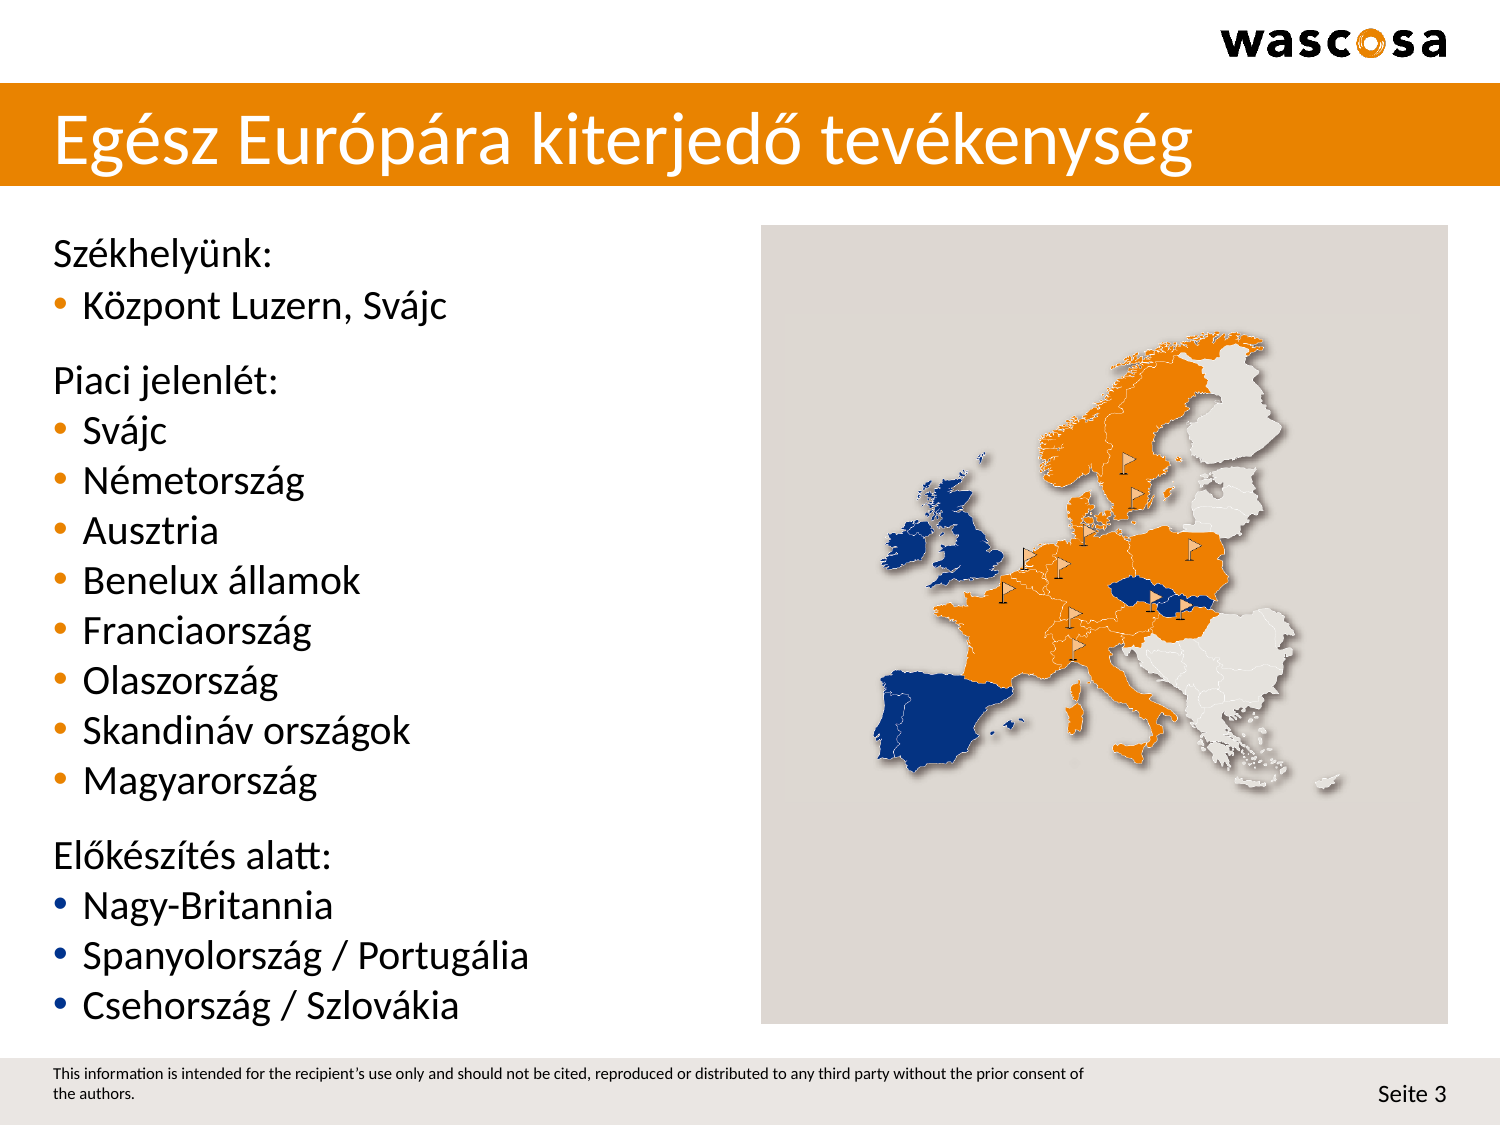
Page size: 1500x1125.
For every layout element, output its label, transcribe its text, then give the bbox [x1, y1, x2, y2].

picture [785, 314, 1420, 805]
title Egész Európára kiterjedő tevékenység [53, 84, 1447, 185]
footer This information is intended for the recipient’s use only and should not be cited, reproduced or distributed to any third party without the prior consent of the authors. [53, 1072, 1093, 1114]
list Székhelyünk: Központ Luzern, Svájc Piaci jelenlét: Svájc Németország Ausztria Benelux államok Franciaország Olaszország Skandináv országok Magyarország Előkészítés alatt: Nagy-Britannia Spanyolország / Portugália Csehország / Szlovákia [53, 225, 739, 1053]
slide_number Seite 3 [1116, 1072, 1447, 1114]
picture [1217, 26, 1448, 60]
